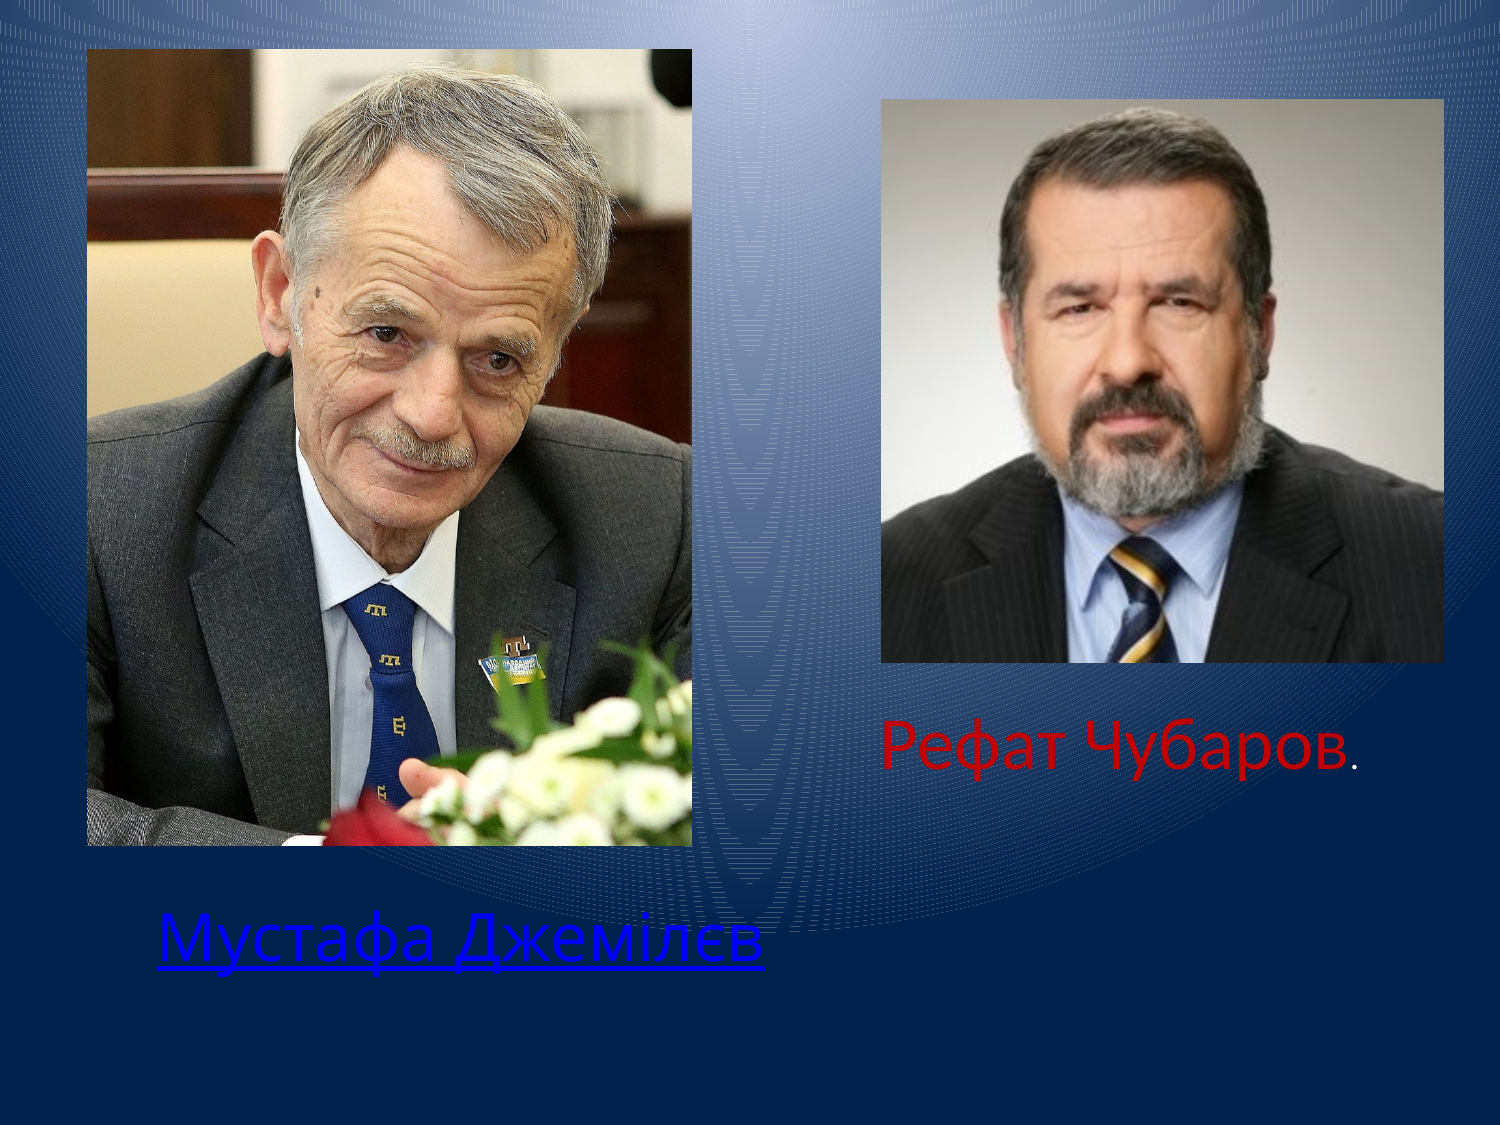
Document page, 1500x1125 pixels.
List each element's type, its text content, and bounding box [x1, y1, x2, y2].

text_box Рефат Чубаров. [864, 687, 1375, 793]
picture [881, 99, 1444, 663]
picture [87, 49, 693, 846]
text_box Мустафа Джемілєв [141, 887, 781, 993]
